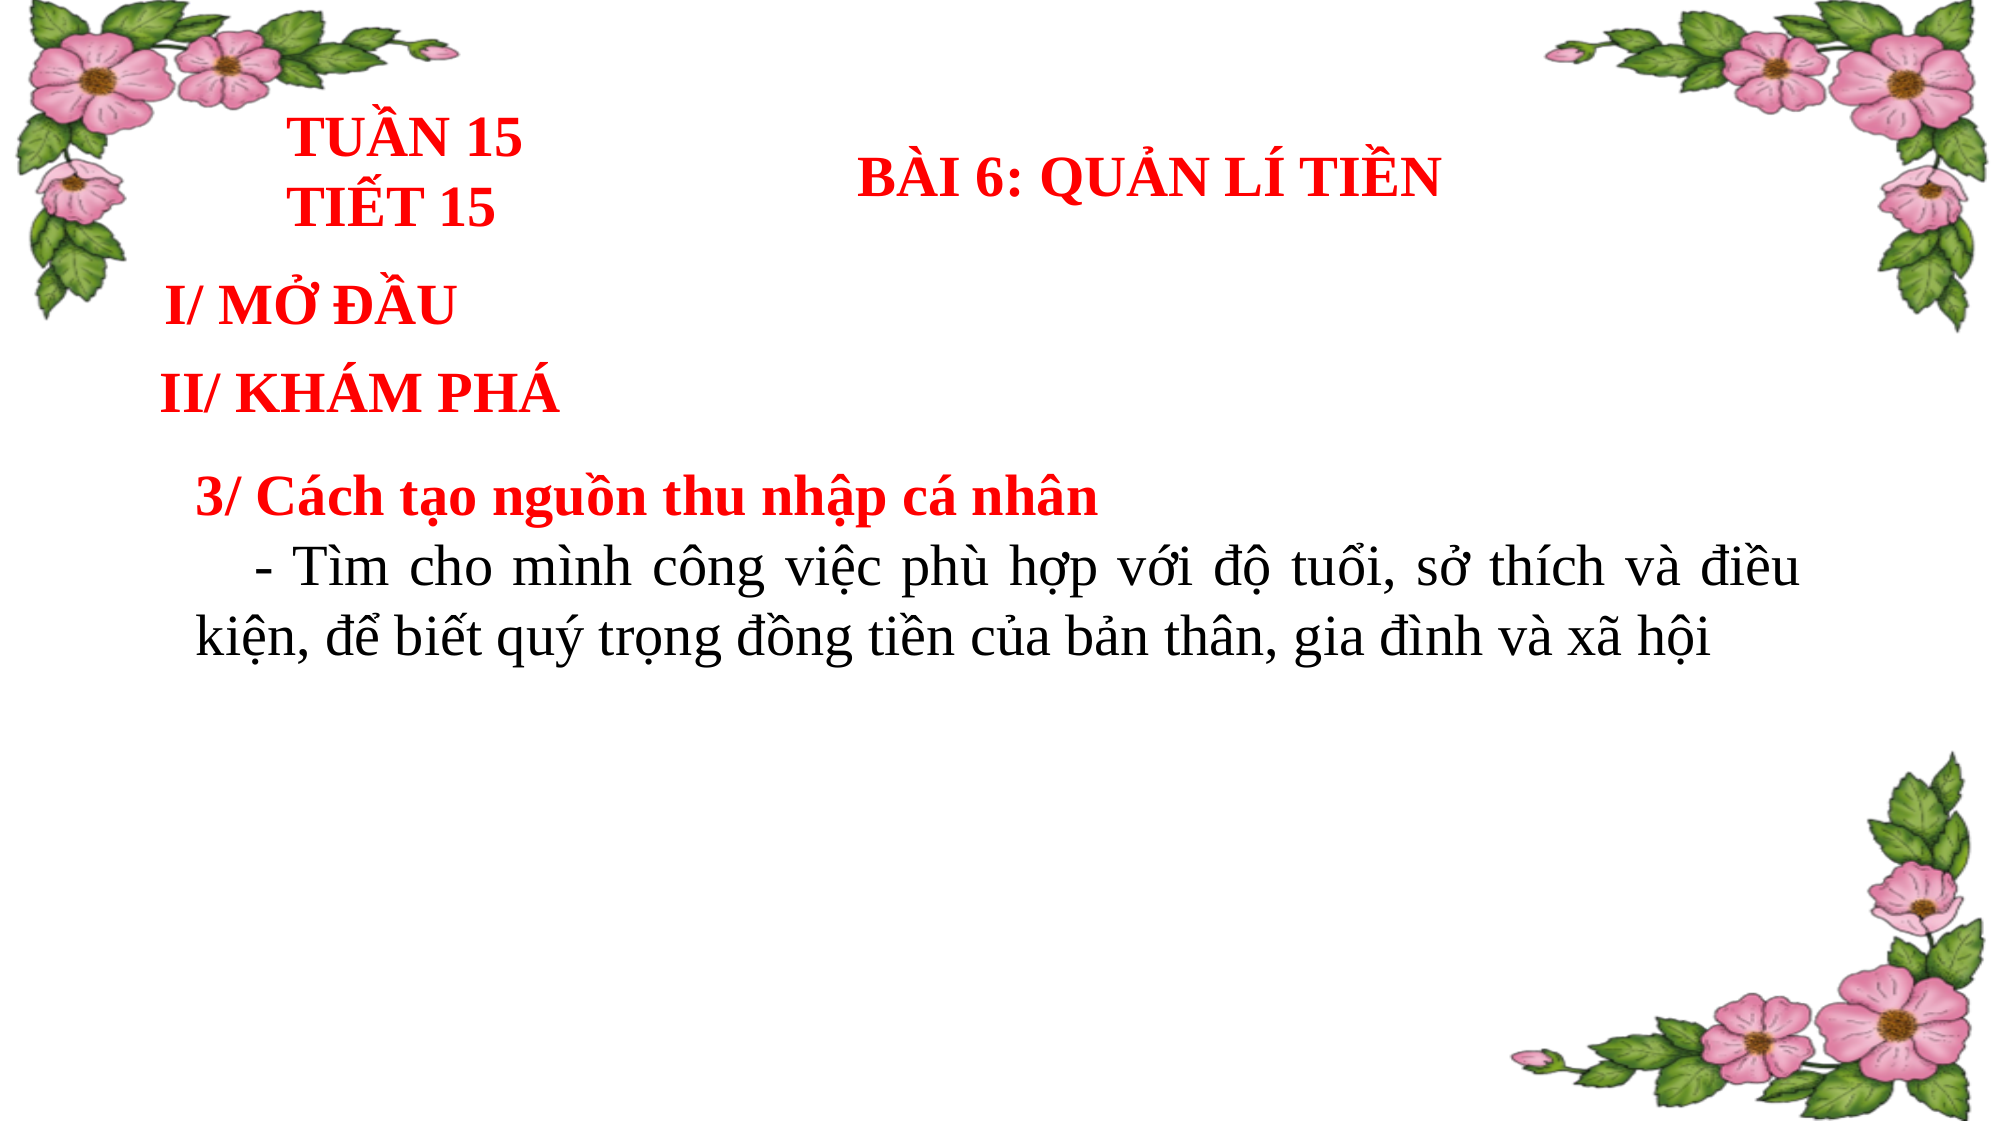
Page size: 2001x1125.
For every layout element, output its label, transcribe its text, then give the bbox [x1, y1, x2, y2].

picture [1533, 0, 2000, 338]
text_box II/ KHÁM PHÁ [130, 346, 936, 432]
picture [2, 0, 470, 325]
text_box I/ MỞ ĐẦU [150, 258, 591, 344]
picture [1499, 746, 2000, 1122]
text_box BÀI 6: QUẢN LÍ TIỀN [699, 131, 1533, 216]
text_box TUẦN 15 TIẾT 15 [470, 90, 738, 246]
text_box 3/ Cách tạo nguồn thu nhập cá nhân - Tìm cho mình công việc phù hợp với độ tuổi, sở thích và điều kiện, để biết quý trọng đồng tiền của bản thân, gia đình và xã hội [181, 450, 1817, 720]
